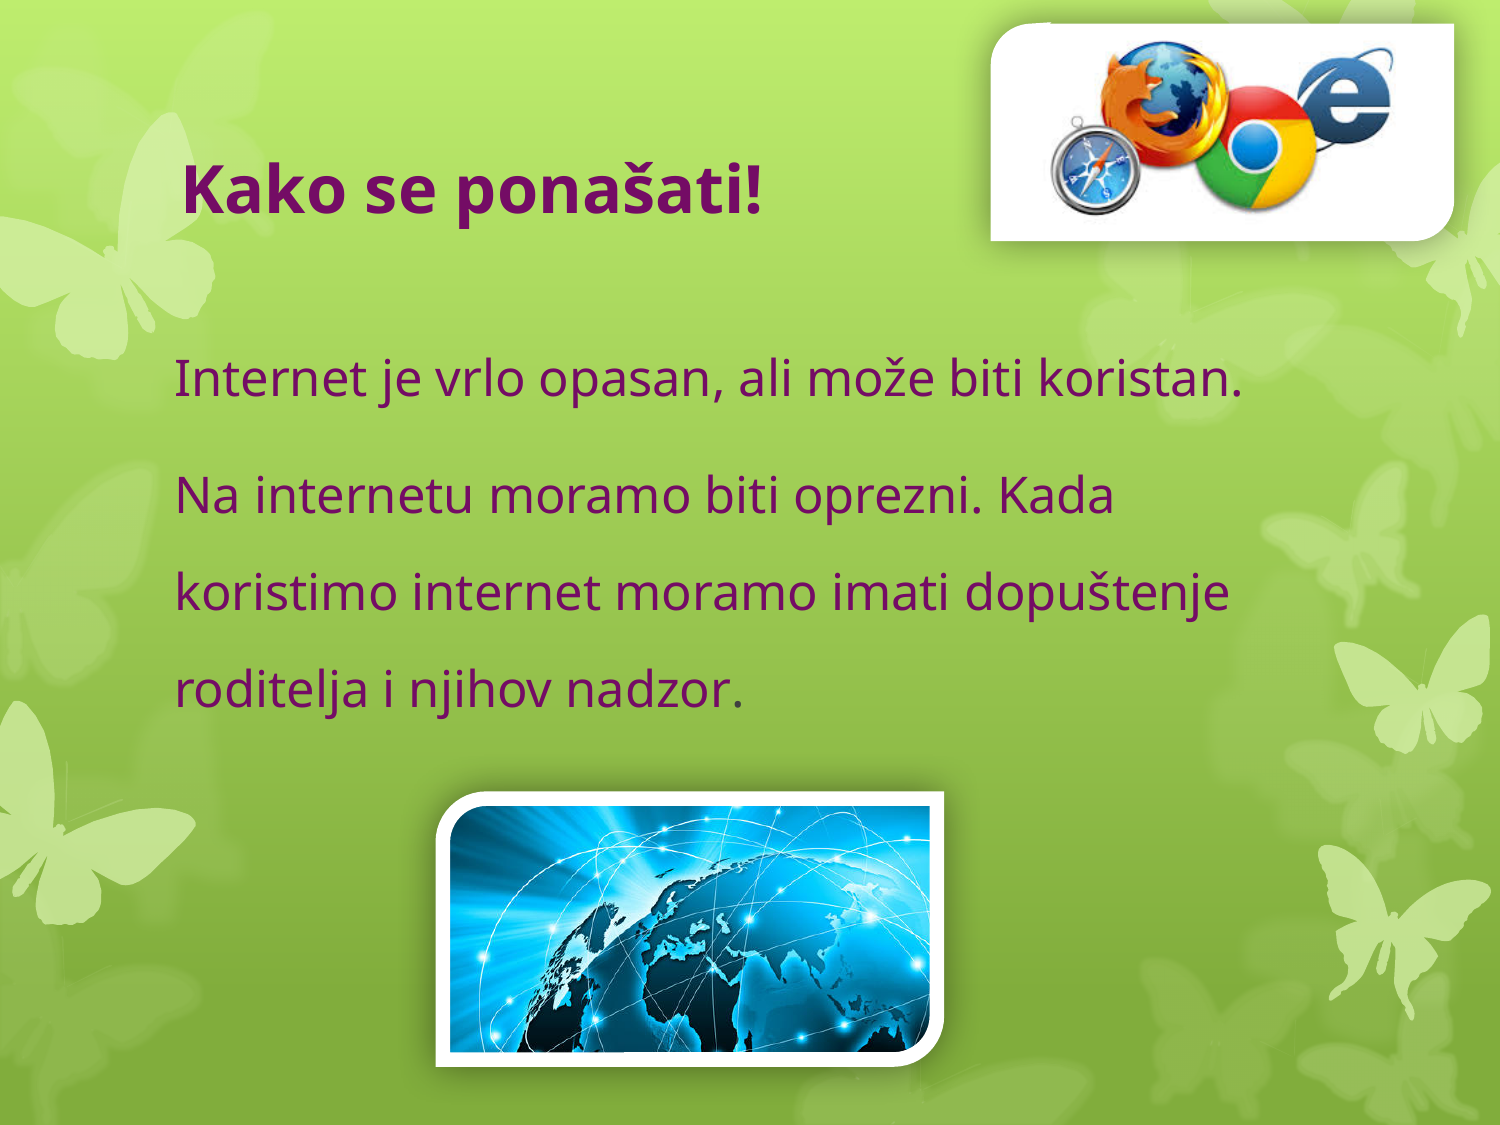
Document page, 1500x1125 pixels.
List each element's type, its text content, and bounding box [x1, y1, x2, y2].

title Kako se ponašati! [165, 110, 995, 263]
list Internet je vrlo opasan, ali može biti koristan. Na internetu moramo biti oprezni. Kada koristimo internet moramo imati dopuštenje roditelja i njihov nadzor. [159, 292, 1329, 788]
picture [442, 798, 938, 1061]
picture [997, 30, 1448, 235]
